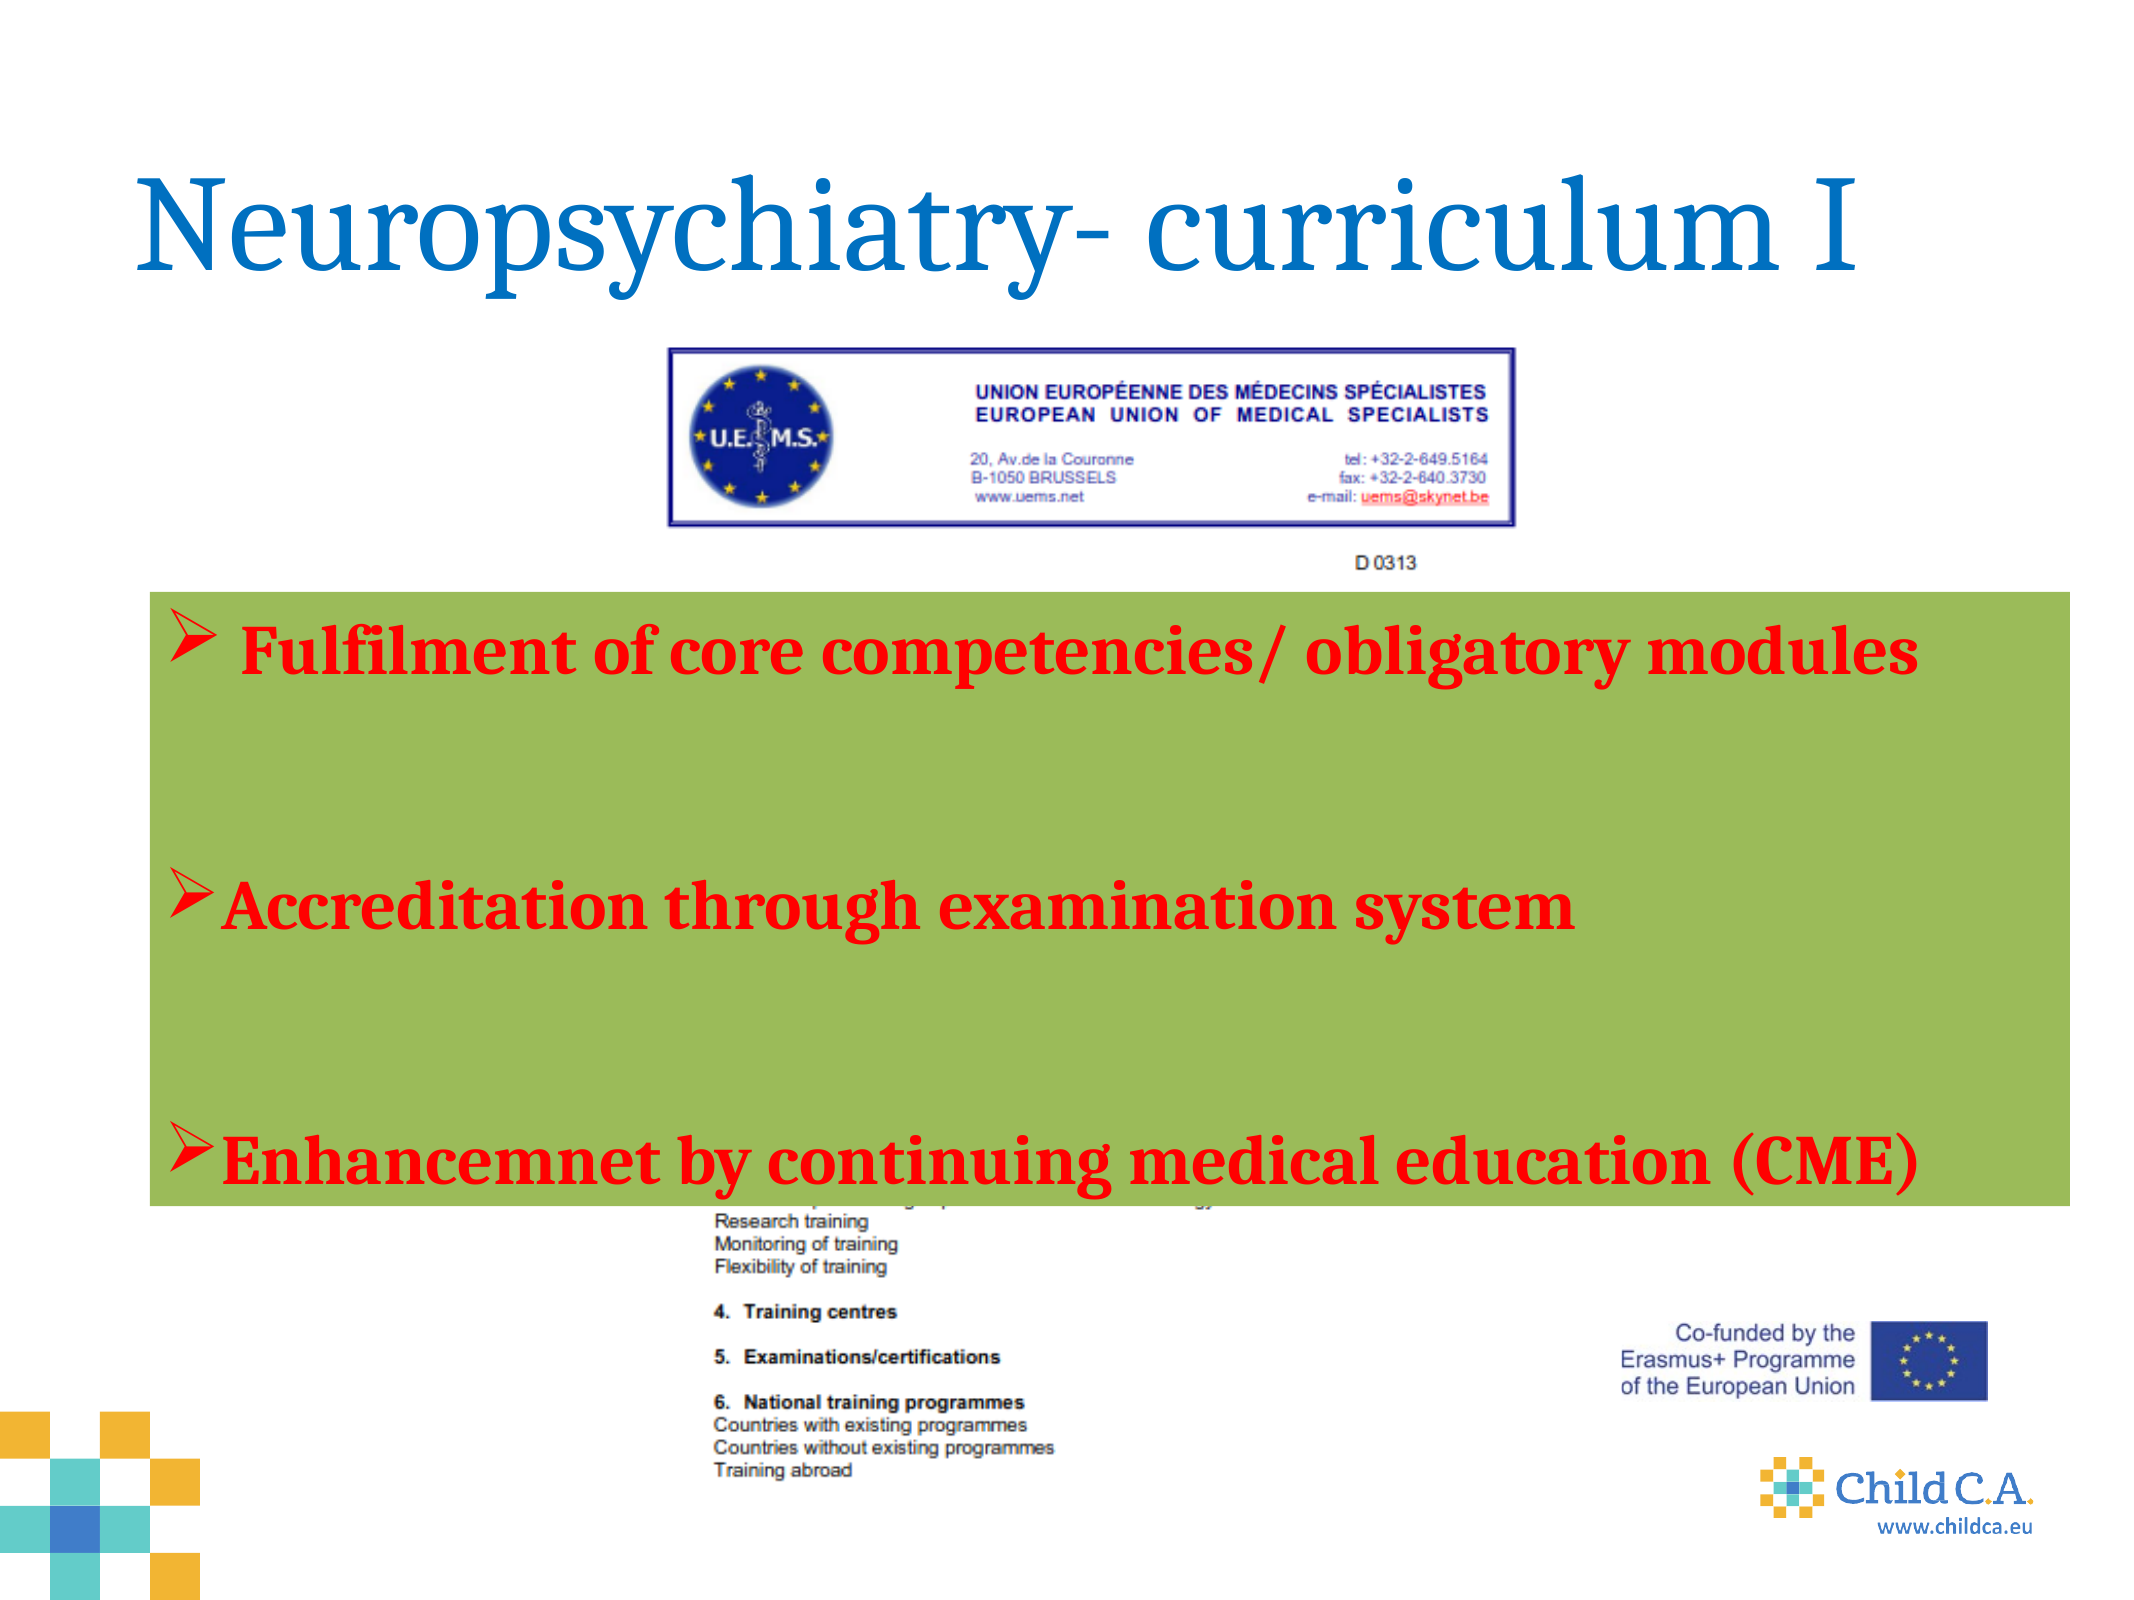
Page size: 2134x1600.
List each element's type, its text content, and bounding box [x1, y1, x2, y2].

text_box [0, 1411, 50, 1459]
text_box [1908, 1471, 1921, 1504]
text_box [1923, 1471, 1948, 1504]
text_box Fulfilment of core competencies/ obligatory modules Accreditation through examination system Enhancemnet by continuing medical education (CME) [1532, 591, 2070, 1207]
text_box [1955, 1472, 2034, 1505]
text_box [0, 1505, 50, 1553]
text_box Fulfilment of core competencies/ obligatory modules Accreditation through examination system Enhancemnet by continuing medical education (CME) [149, 591, 653, 1207]
picture [1621, 1321, 1988, 1402]
title Neuropsychiatry- curriculum I [133, 132, 2054, 300]
text_box [99, 1411, 150, 1459]
text_box [1877, 1517, 2032, 1534]
text_box [1894, 1468, 1906, 1480]
text_box [1894, 1481, 1908, 1504]
text_box [1836, 1472, 1865, 1504]
text_box [150, 1458, 200, 1506]
text_box [50, 1458, 100, 1506]
text_box [1760, 1457, 1825, 1518]
text_box [50, 1506, 99, 1552]
text_box [99, 1505, 150, 1553]
text_box [1865, 1471, 1893, 1504]
text_box [150, 1552, 200, 1600]
picture [658, 344, 1529, 1504]
text_box [50, 1552, 100, 1600]
